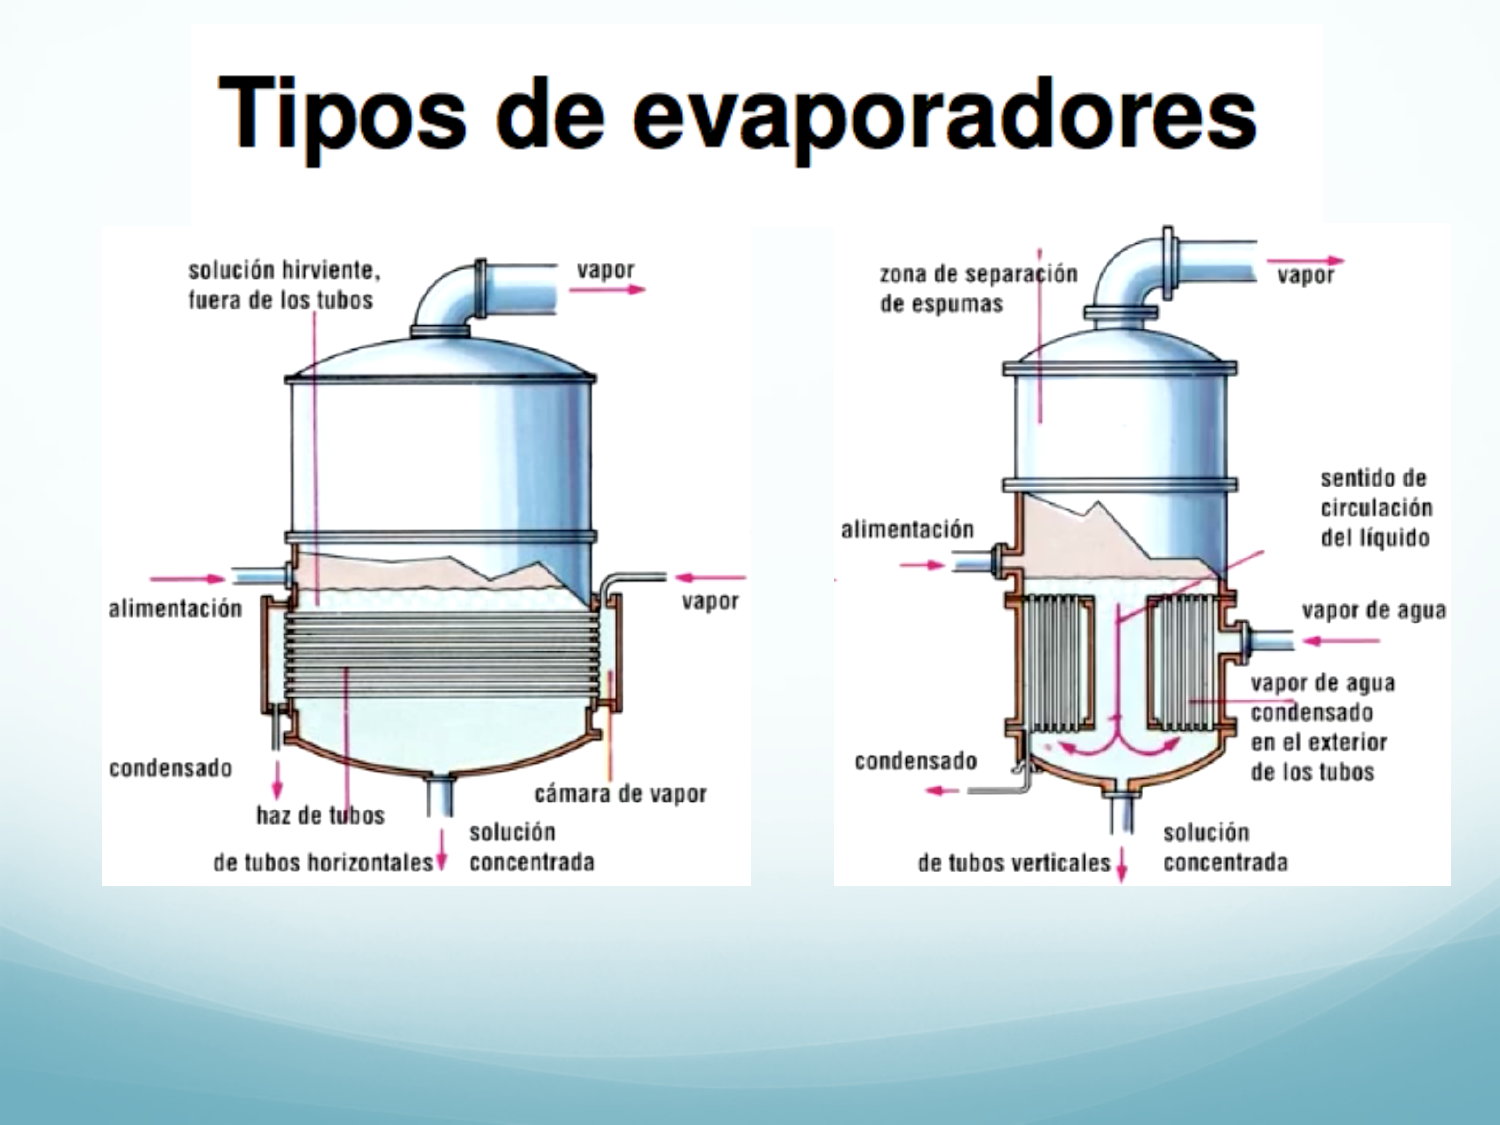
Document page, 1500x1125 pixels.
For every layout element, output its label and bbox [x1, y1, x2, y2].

picture [102, 24, 1451, 887]
